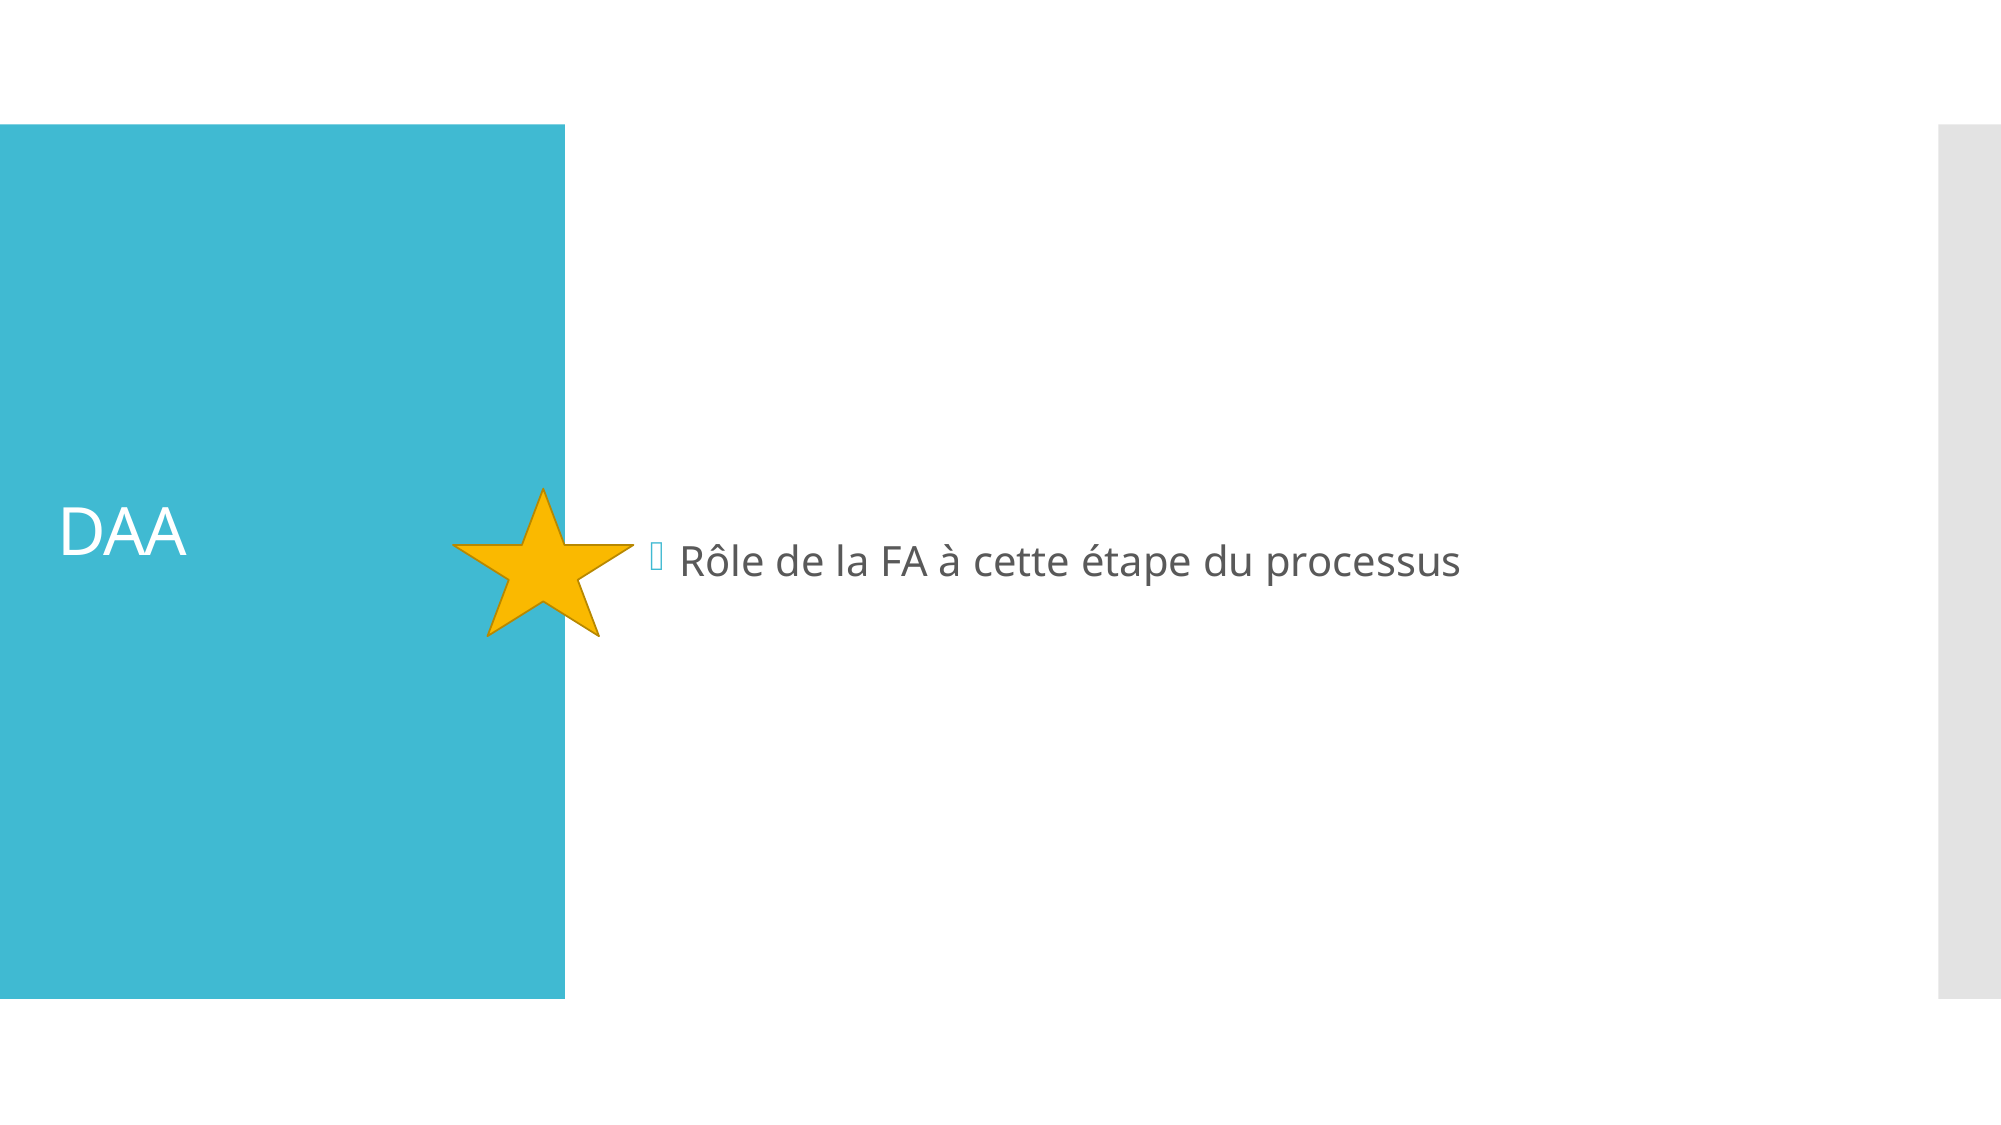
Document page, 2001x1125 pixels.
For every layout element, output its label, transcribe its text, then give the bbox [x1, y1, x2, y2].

title DAA [41, 187, 507, 578]
list Rôle de la FA à cette étape du processus [634, 142, 1835, 983]
text_box [452, 487, 635, 637]
